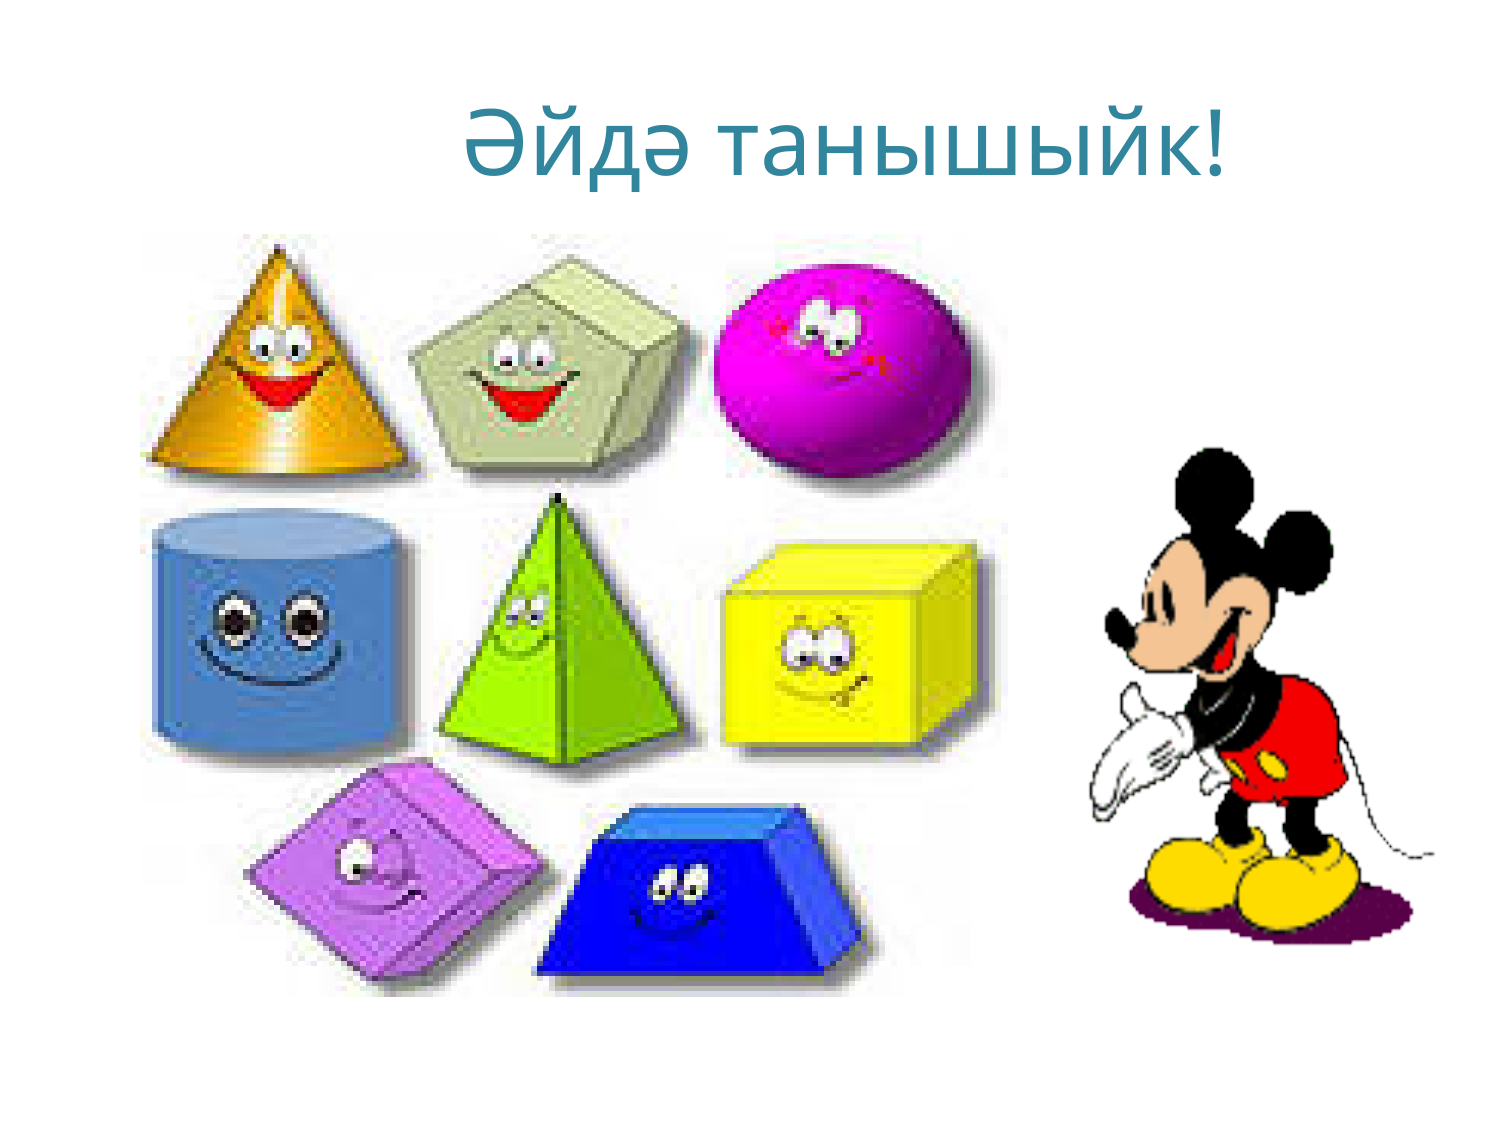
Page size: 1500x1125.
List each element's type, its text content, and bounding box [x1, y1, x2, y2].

title Әйдә танышыйк! [75, 45, 1425, 233]
picture [1077, 445, 1442, 950]
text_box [140, 234, 1008, 997]
